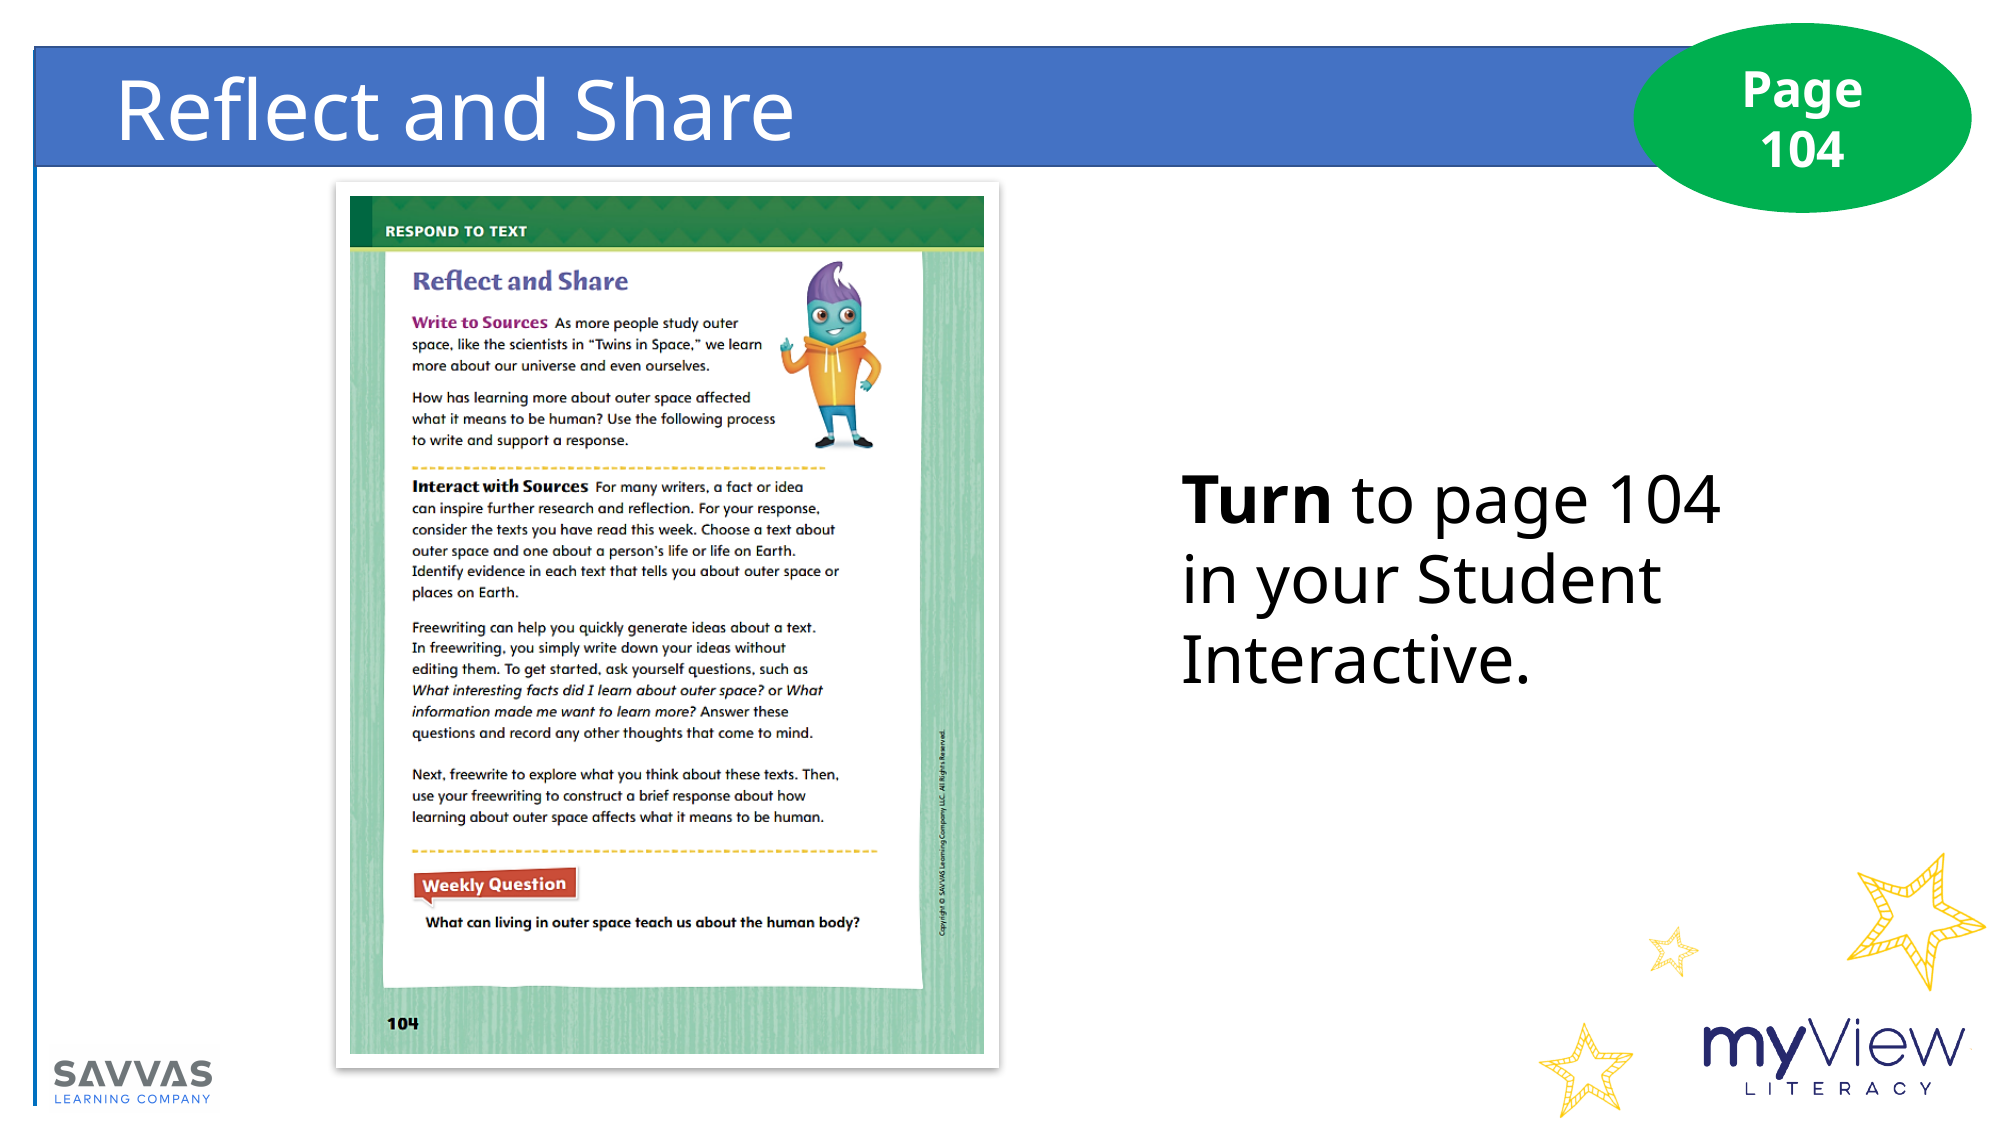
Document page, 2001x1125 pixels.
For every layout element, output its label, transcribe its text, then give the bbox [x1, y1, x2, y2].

picture [349, 195, 985, 1054]
text_box Reflect and Share [34, 46, 1690, 167]
picture [48, 1043, 220, 1113]
text_box Page 104 [1633, 23, 1972, 213]
text_box Turn to page 104 in your Student Interactive. [1166, 449, 1784, 705]
picture [1509, 814, 2000, 1125]
